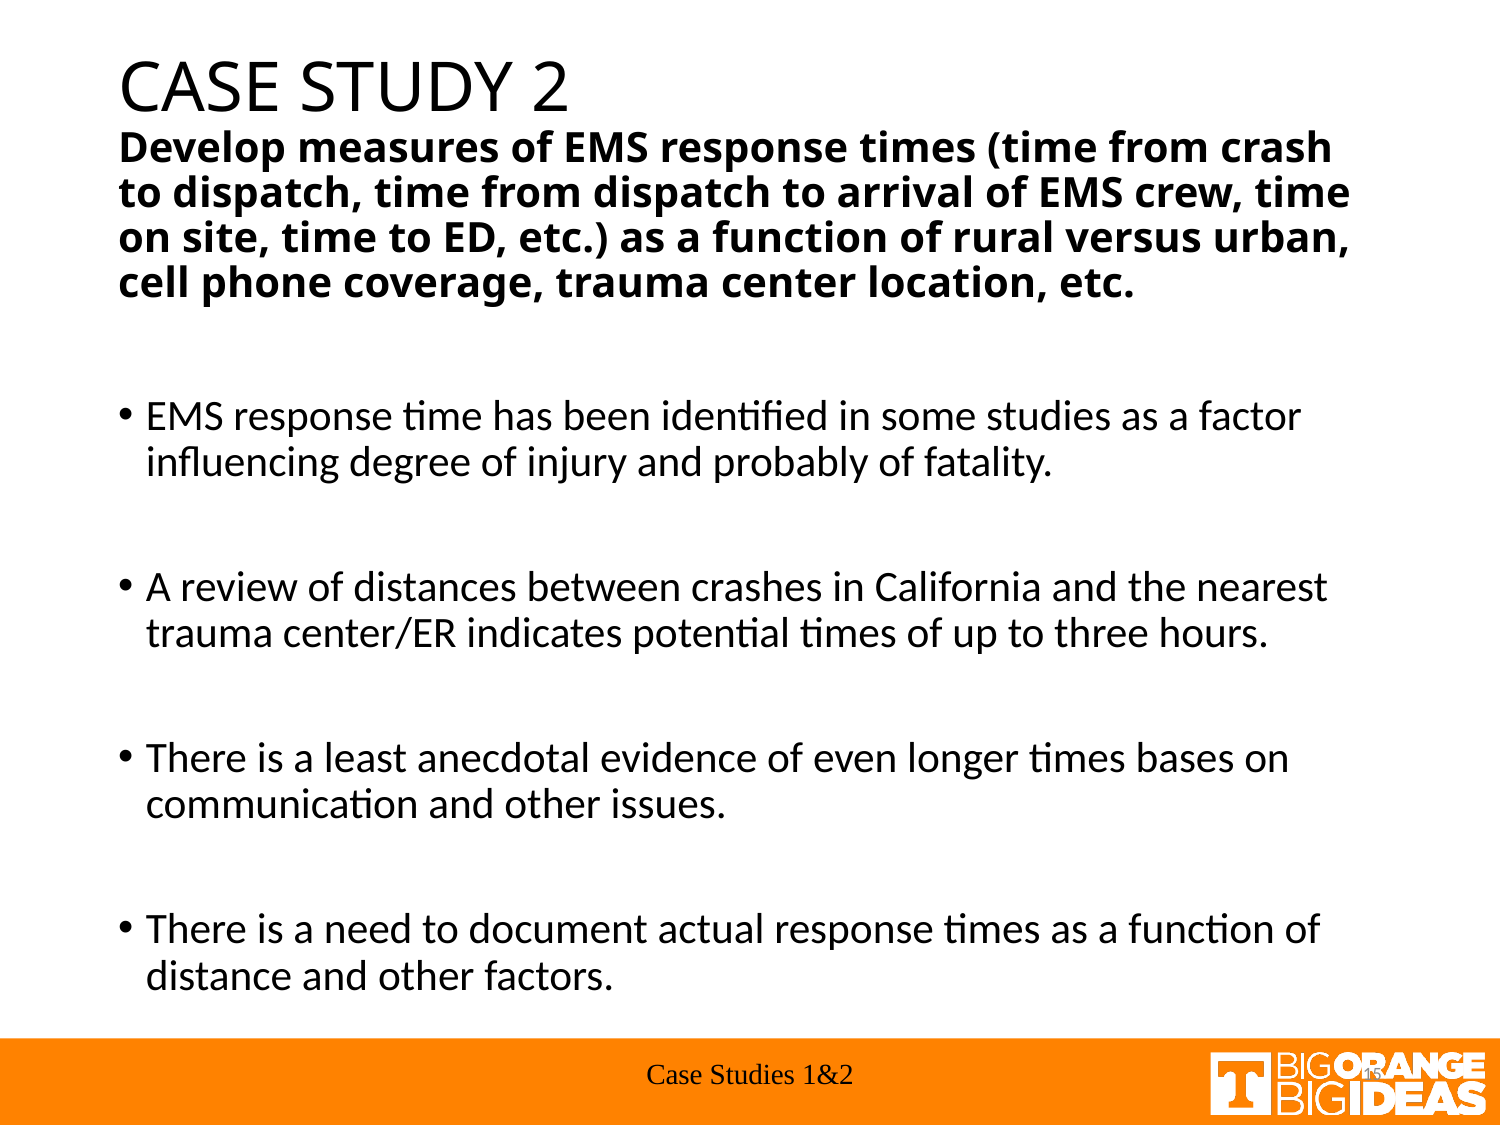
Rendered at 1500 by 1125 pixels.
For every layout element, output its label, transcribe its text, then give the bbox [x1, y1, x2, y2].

footer Case Studies 1&2 [496, 1042, 1004, 1103]
title CASE STUDY 2 Develop measures of EMS response times (time from crash to dispatch, time from dispatch to arrival of EMS crew, time on site, time to ED, etc.) as a function of rural versus urban, cell phone coverage, trauma center location, etc. [103, 59, 1397, 300]
slide_number 15 [1059, 1042, 1397, 1103]
list EMS response time has been identified in some studies as a factor influencing degree of injury and probably of fatality. A review of distances between crashes in California and the nearest trauma center/ER indicates potential times of up to three hours. There is a least anecdotal evidence of even longer times bases on communication and other issues. There is a need to document actual response times as a function of distance and other factors. [103, 385, 1397, 1014]
